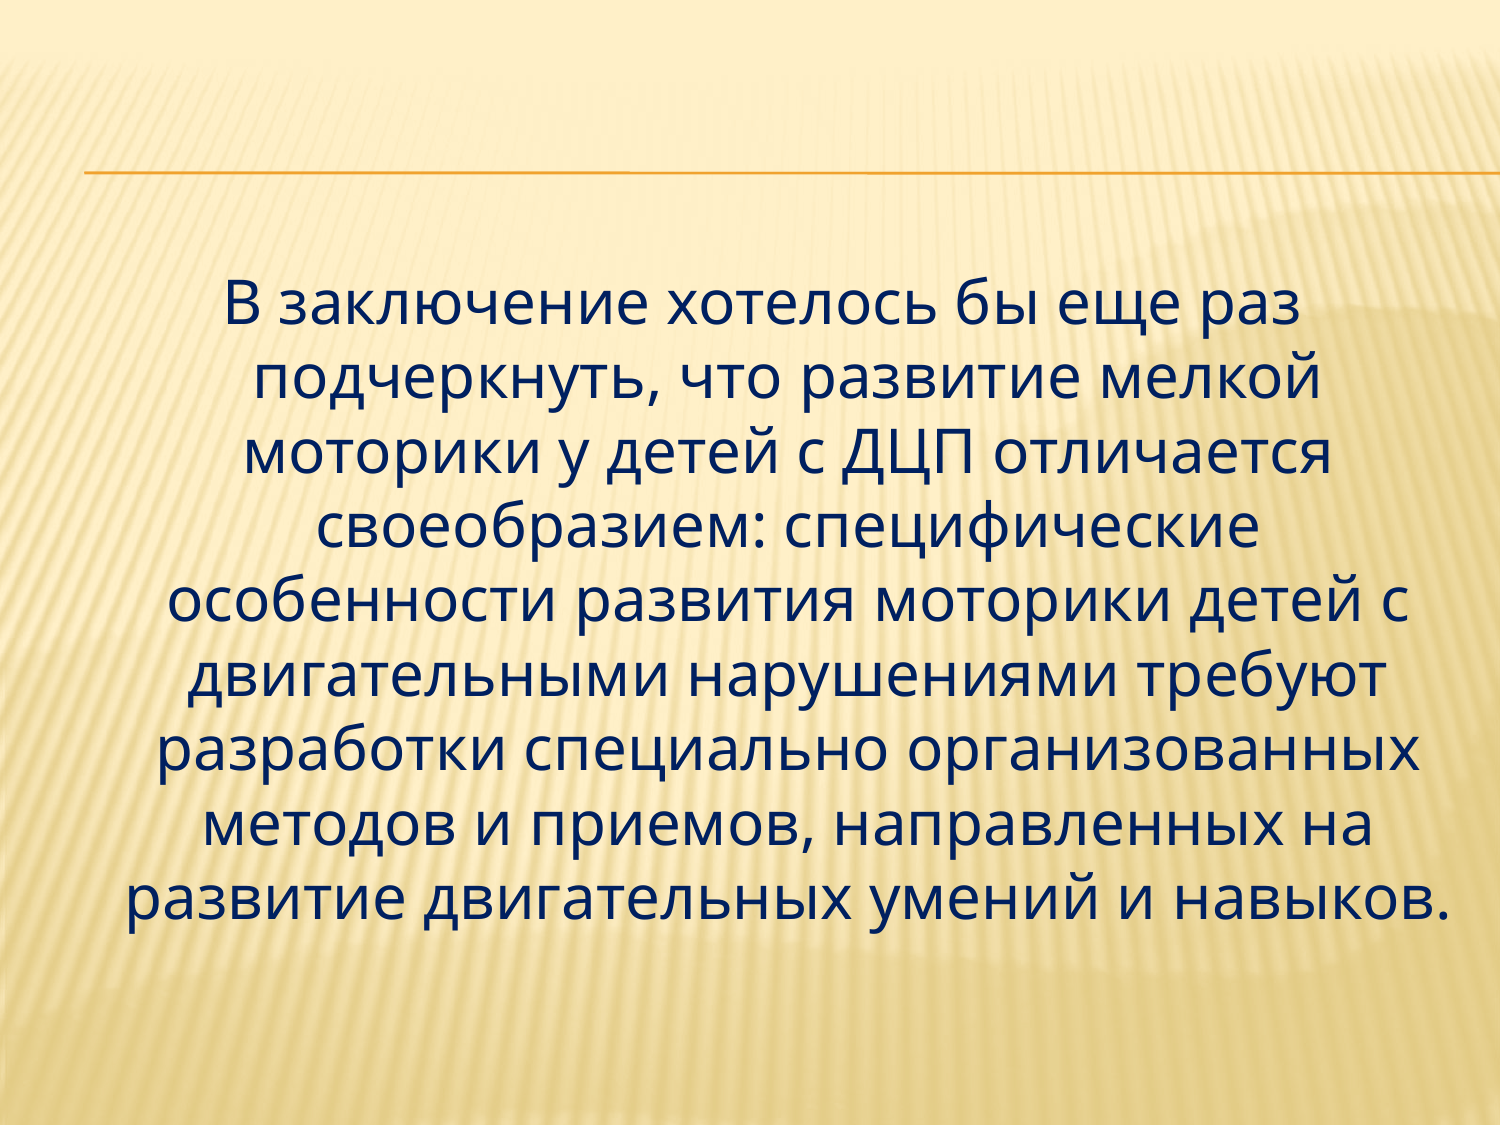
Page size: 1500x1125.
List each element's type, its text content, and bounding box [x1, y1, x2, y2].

list В заключение хотелось бы еще раз подчеркнуть, что развитие мелкой моторики у детей с ДЦП отличается своеобразием: специфические особенности развития моторики детей с двигательными нарушениями требуют разработки специально организованных методов и приемов, направленных на развитие двигательных умений и навыков. [50, 254, 1475, 998]
